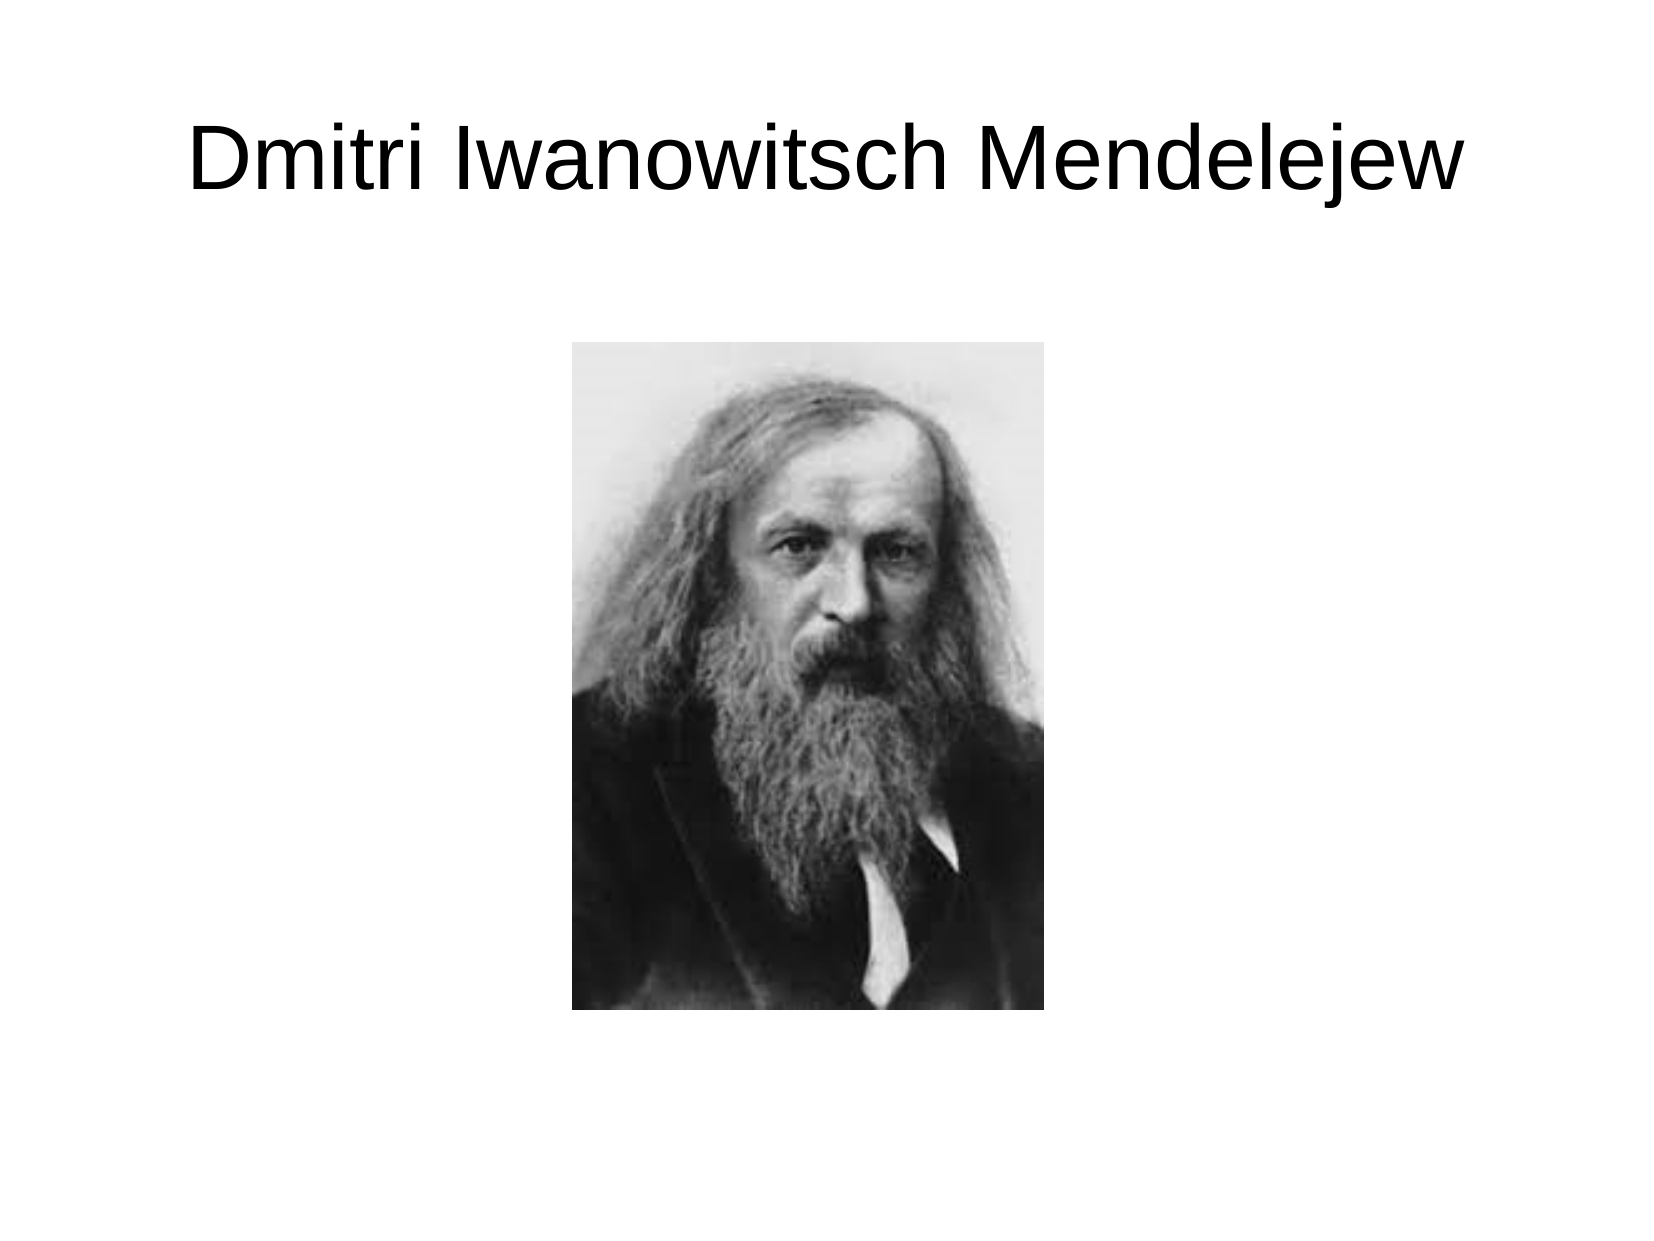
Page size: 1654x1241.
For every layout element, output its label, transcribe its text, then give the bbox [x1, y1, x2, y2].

picture [571, 342, 1045, 1010]
text_box Dmitri Iwanowitsch Mendelejew [82, 49, 1571, 257]
